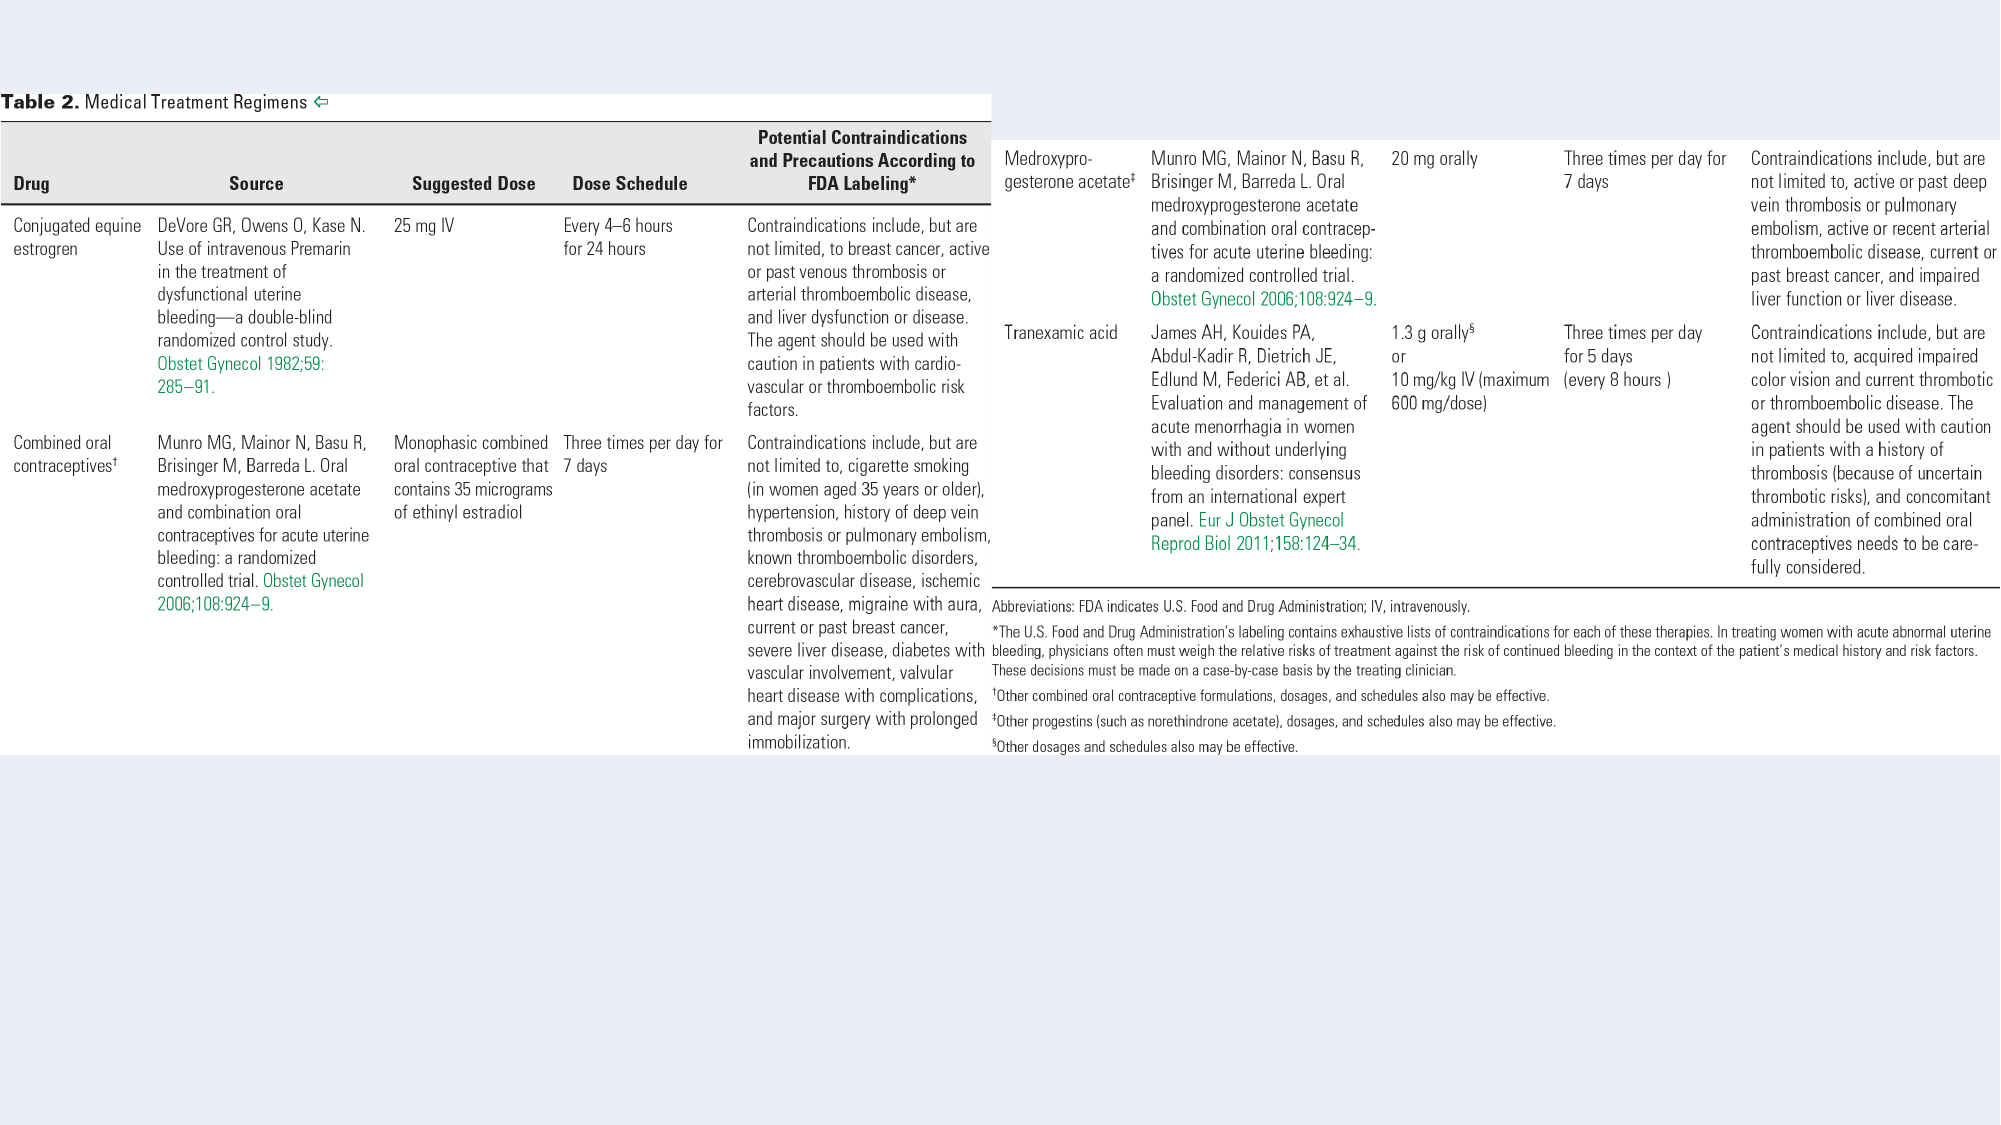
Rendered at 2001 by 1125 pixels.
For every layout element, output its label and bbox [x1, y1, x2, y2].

picture [0, 94, 2000, 756]
